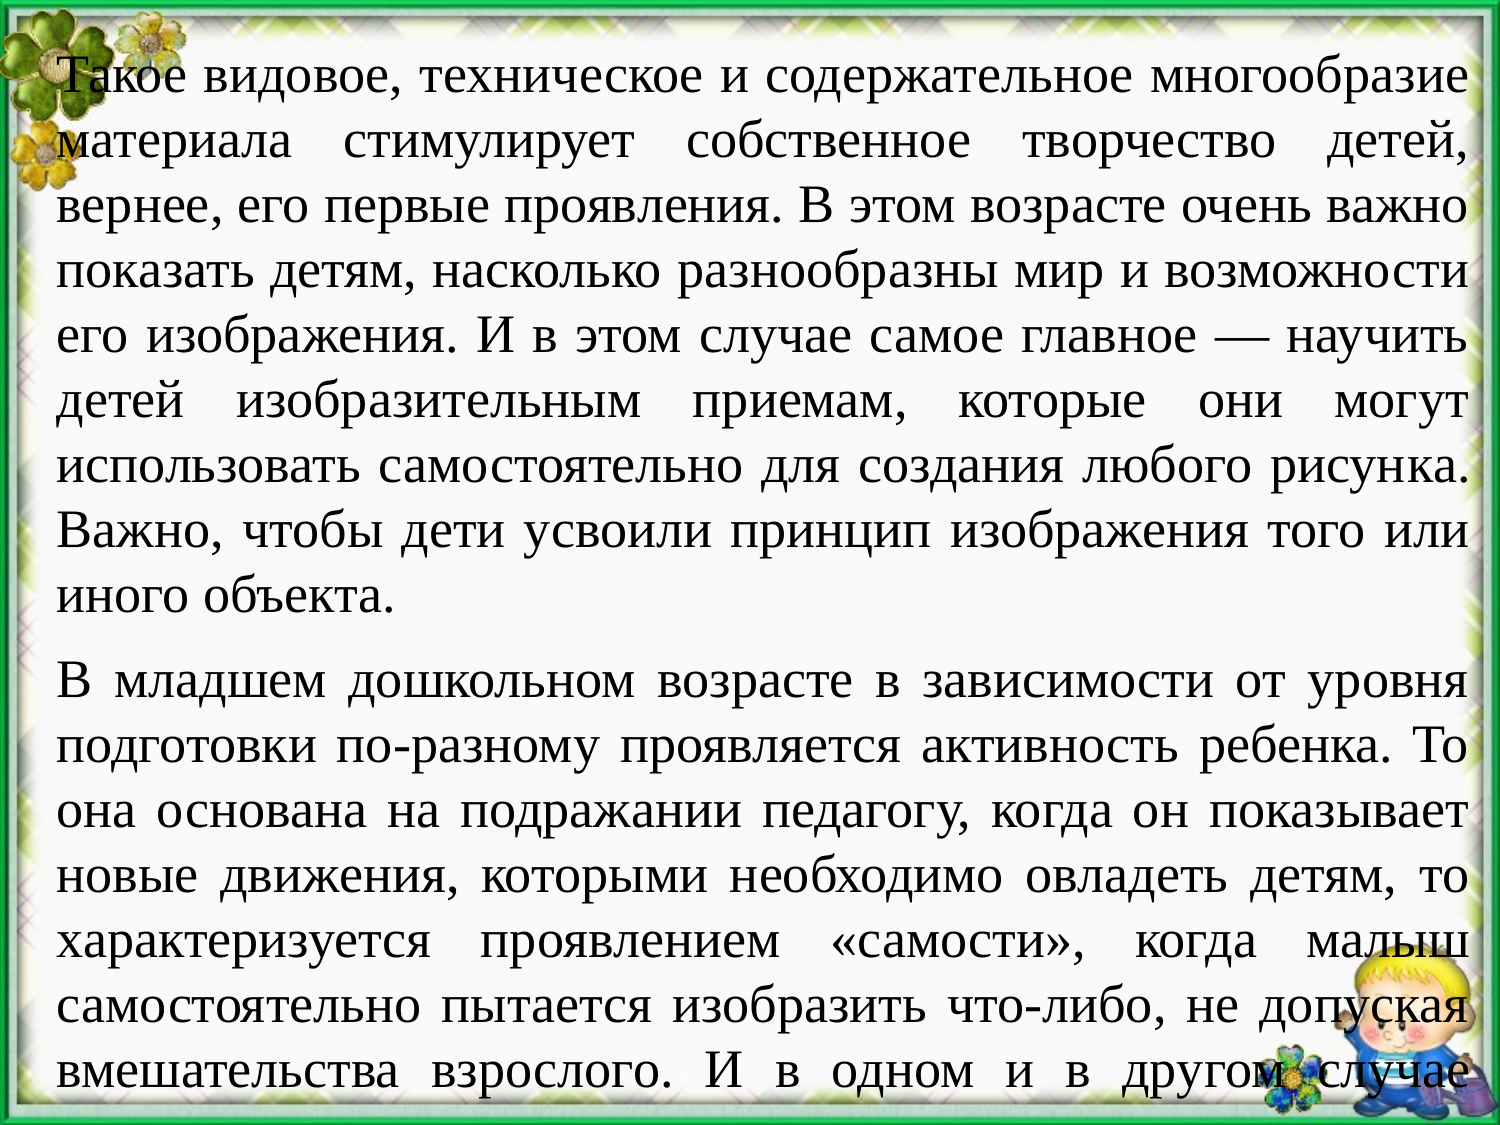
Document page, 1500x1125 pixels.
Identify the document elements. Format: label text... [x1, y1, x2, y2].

picture [0, 0, 1500, 1125]
list Такое видовое, техническое и содержательное многообразие мате­риала стимулирует собственное творчество детей, вернее, его первые проявления. В этом возрасте очень важно показать детям, насколько разнообразны мир и возможности его изображения. И в этом случае самое главное — научить детей изобразительным приемам, которые они могут использовать самостоятельно для создания любого рисун­ка. Важно, чтобы дети усвоили принцип изображения того или ино­го объекта. В младшем дошкольном возрасте в зависимости от уровня под­готовки по-разному проявляется активность ребенка. То она осно­вана на подражании педагогу, когда он показывает новые движения, которыми необходимо овладеть детям, то характеризуется проявле­нием «самости», когда малыш самостоятельно пытается изобразить что-либо, не допуская вмешательства взрослого. И в одном и в дру­гом случае педагог остается направляющим процесс рисования, во­время корректируя деятельность детей, не разрушая творческой инициативы. [41, 30, 1486, 1026]
